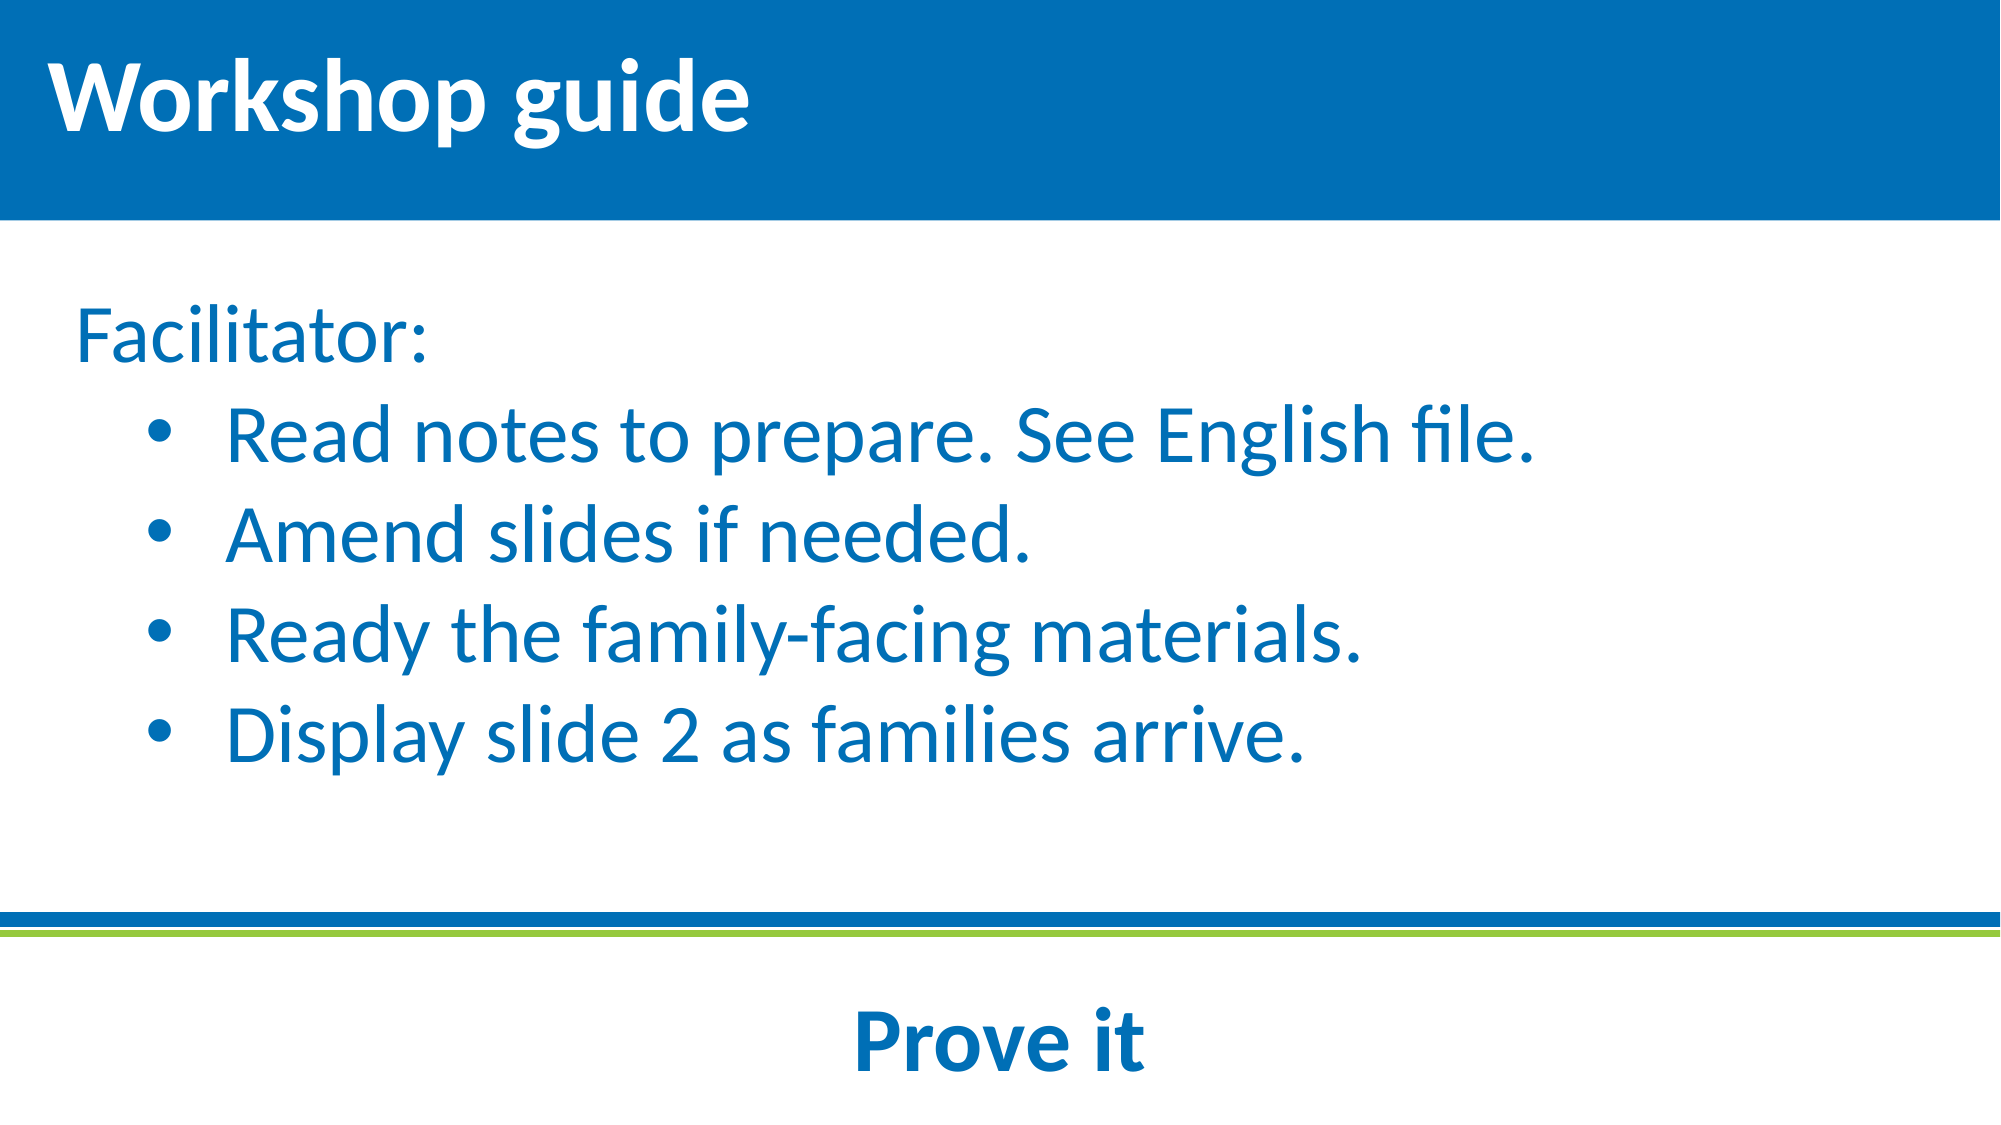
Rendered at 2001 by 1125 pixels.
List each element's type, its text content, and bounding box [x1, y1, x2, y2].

title Workshop guide [2, 0, 1505, 200]
list Facilitator: Read notes to prepare. See English file. Amend slides if needed. Ready the family-facing materials. Display slide 2 as families arrive. [0, 271, 2000, 850]
list Prove it [0, 945, 2000, 1125]
